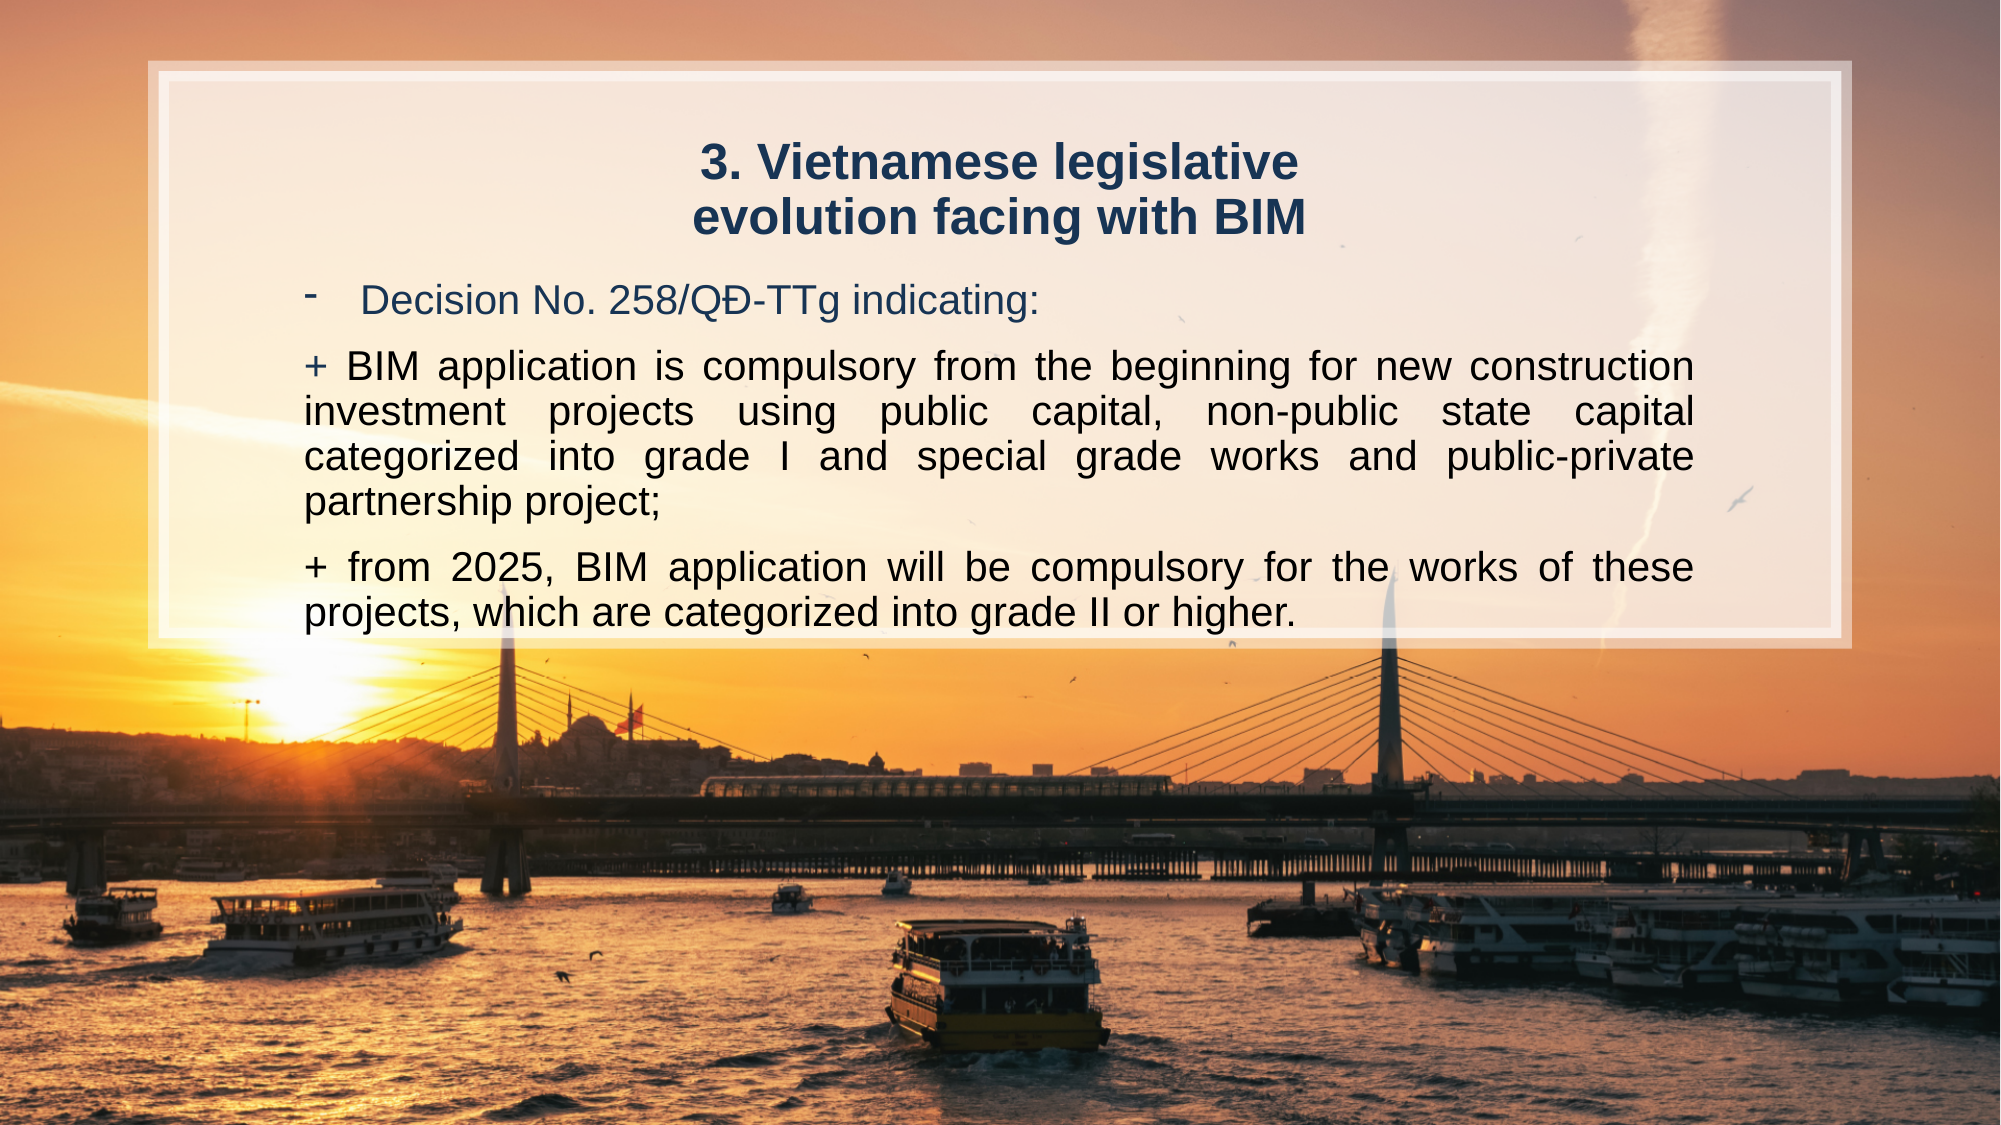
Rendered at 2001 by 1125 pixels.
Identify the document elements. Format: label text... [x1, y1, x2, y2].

text_box [158, 70, 1842, 639]
picture [0, 0, 2001, 1125]
text_box Decision No. 258/QĐ-TTg indicating: + BIM application is compulsory from the beginning for new construction investment projects using public capital, non-public state capital categorized into grade I and special grade works and public-private partnership project; + from 2025, BIM application will be compulsory for the works of these projects, which are categorized into grade II or higher. [289, 271, 1711, 639]
text_box 3. Vietnamese legislative evolution facing with BIM [633, 125, 1367, 254]
